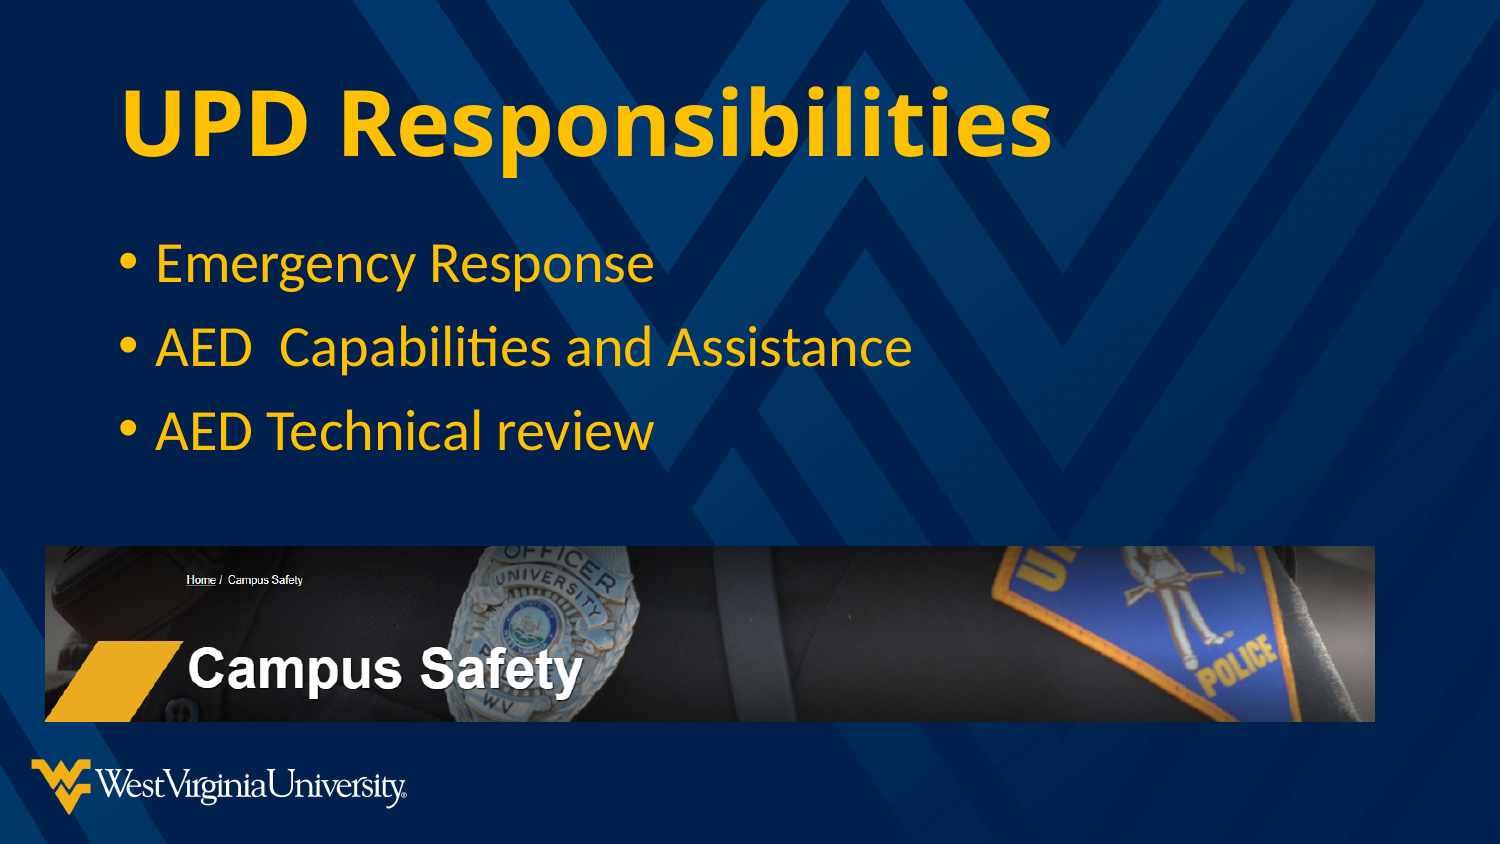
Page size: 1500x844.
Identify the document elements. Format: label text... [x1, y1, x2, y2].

list Emergency Response AED Capabilities and Assistance AED Technical review [103, 224, 1397, 760]
title UPD Responsibilities [103, 45, 1397, 208]
picture [0, 0, 1500, 844]
